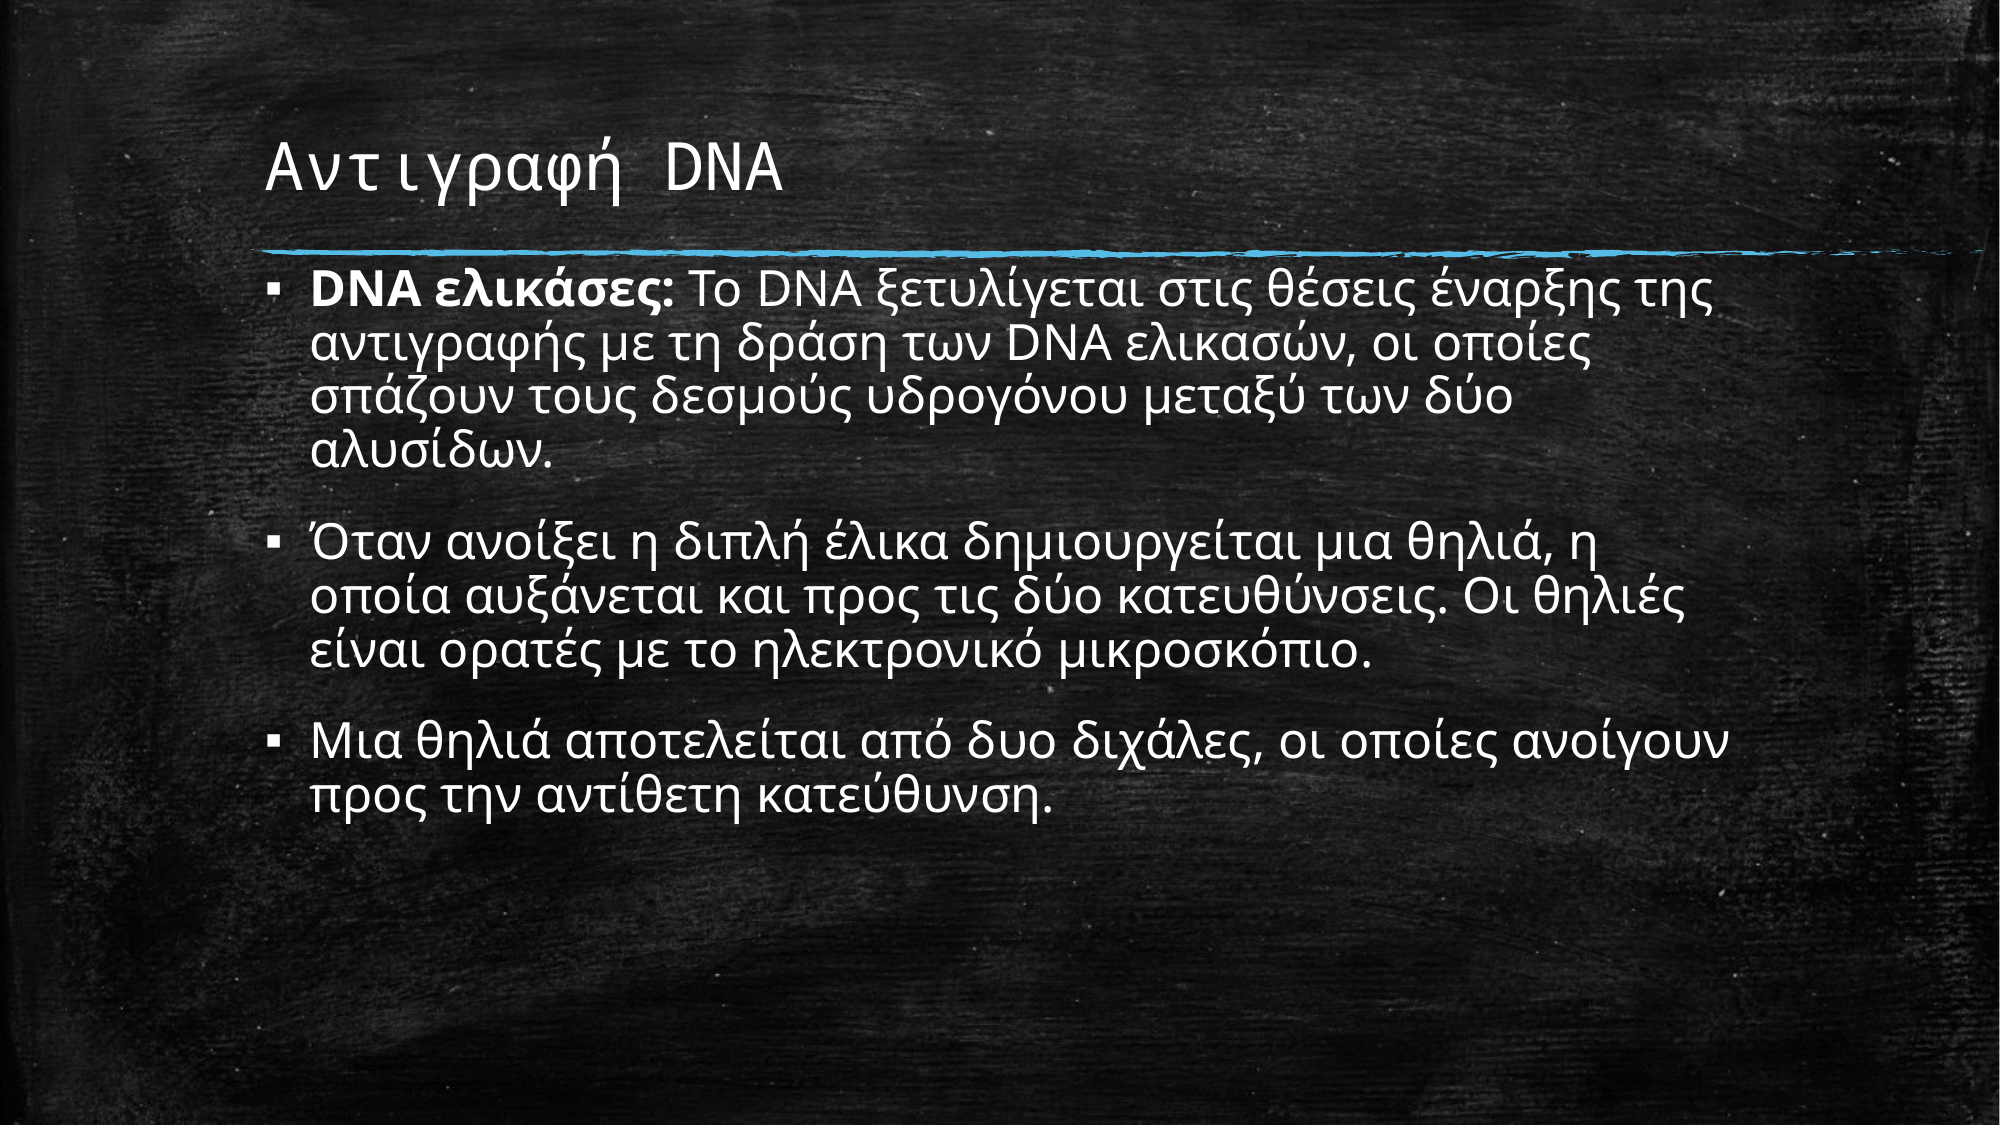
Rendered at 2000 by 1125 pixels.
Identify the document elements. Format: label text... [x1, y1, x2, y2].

title Αντιγραφή DNA [249, 45, 1750, 213]
list DNA ελικάσες: Το DNA ξετυλίγεται στις θέσεις έναρξης της αντιγραφής με τη δράση των DNA ελικασών, οι οποίες σπάζουν τους δεσμούς υδρογόνου μεταξύ των δύο αλυσίδων. Όταν ανοίξει η διπλή έλικα δημιουργείται μια θηλιά, η οποία αυξάνεται και προς τις δύο κατευθύνσεις. Οι θηλιές είναι ορατές με το ηλεκτρονικό μικροσκόπιο. Μια θηλιά αποτελείται από δυο διχάλες, οι οποίες ανοίγουν προς την αντίθετη κατεύθυνση. [249, 255, 1750, 1013]
